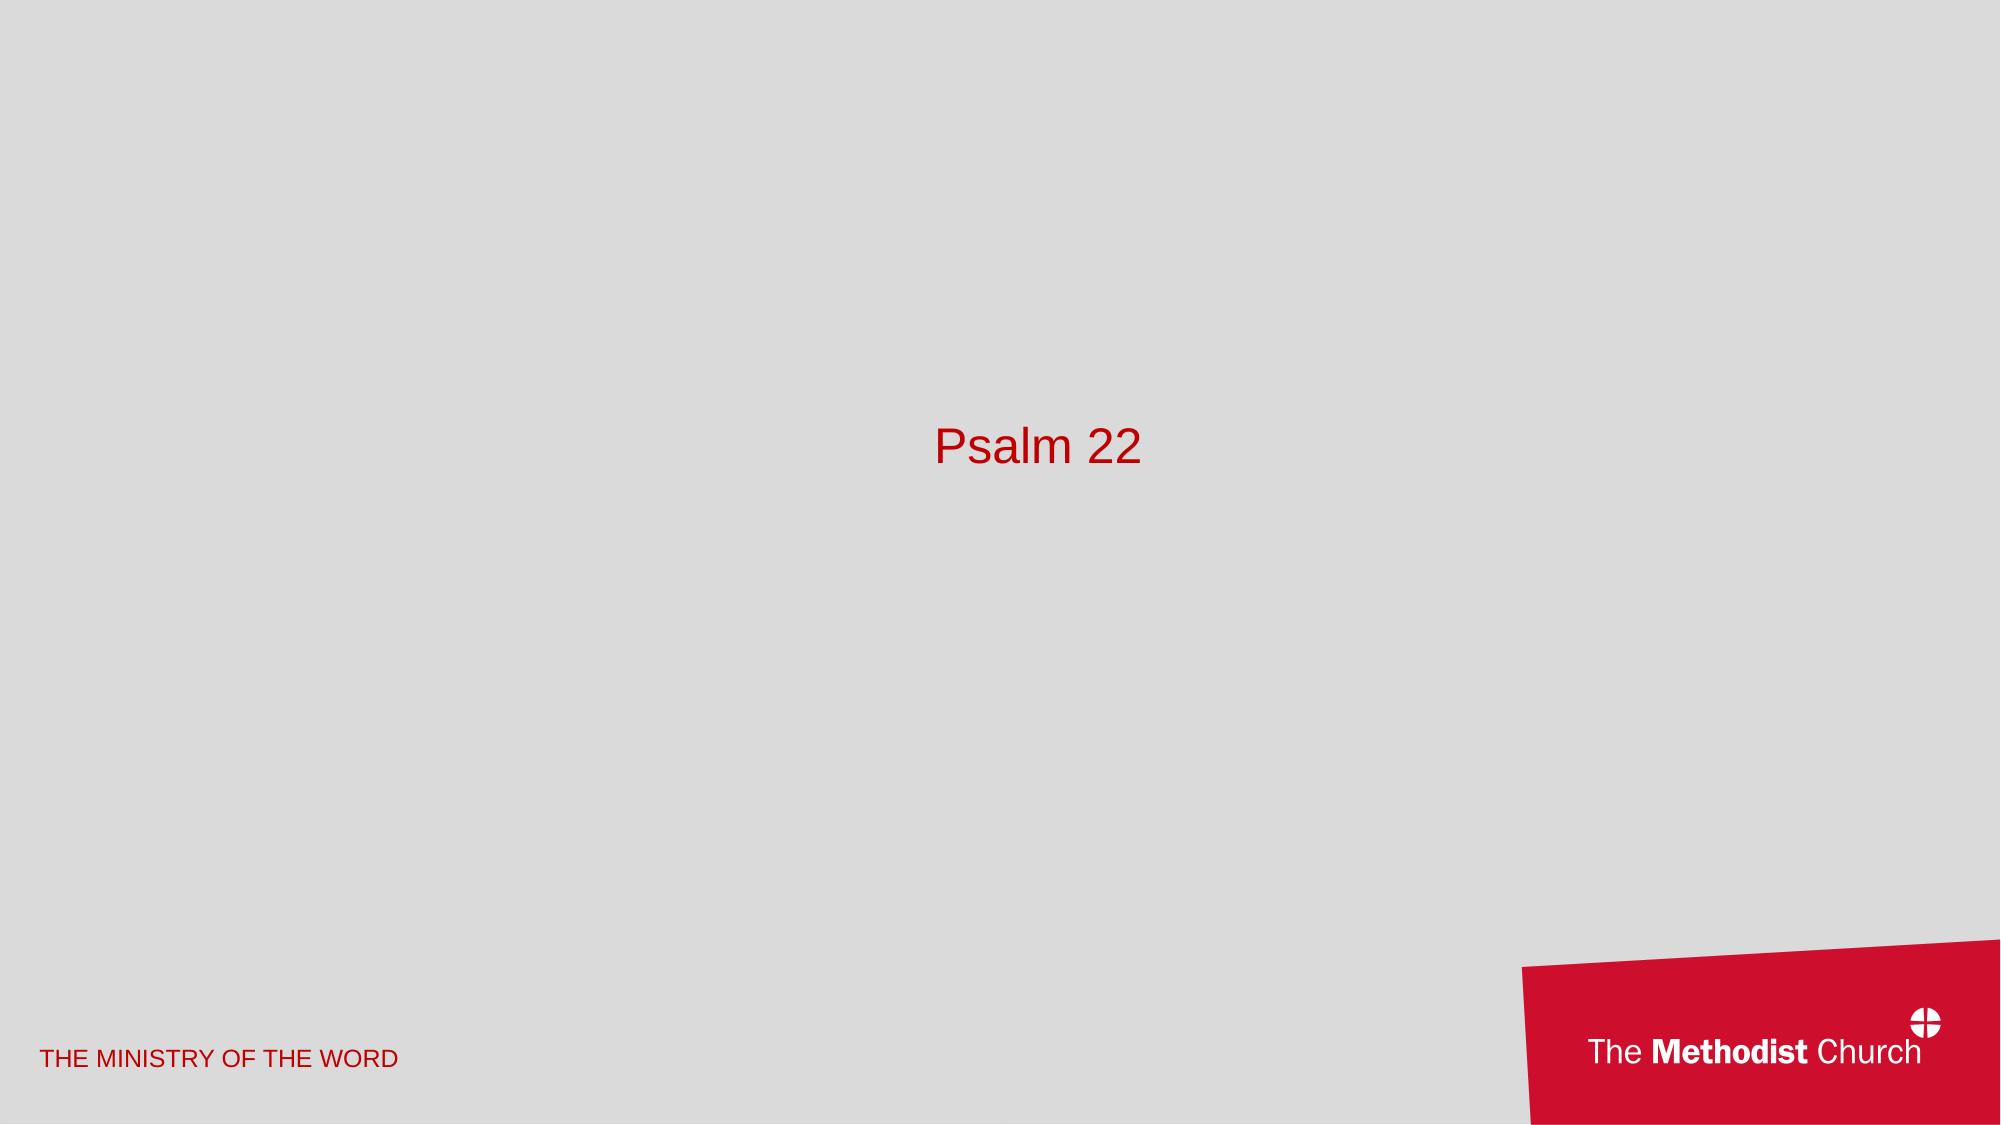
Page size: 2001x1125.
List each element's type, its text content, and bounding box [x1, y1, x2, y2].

picture [0, 0, 2001, 1125]
text_box Psalm 22 [188, 406, 1888, 542]
